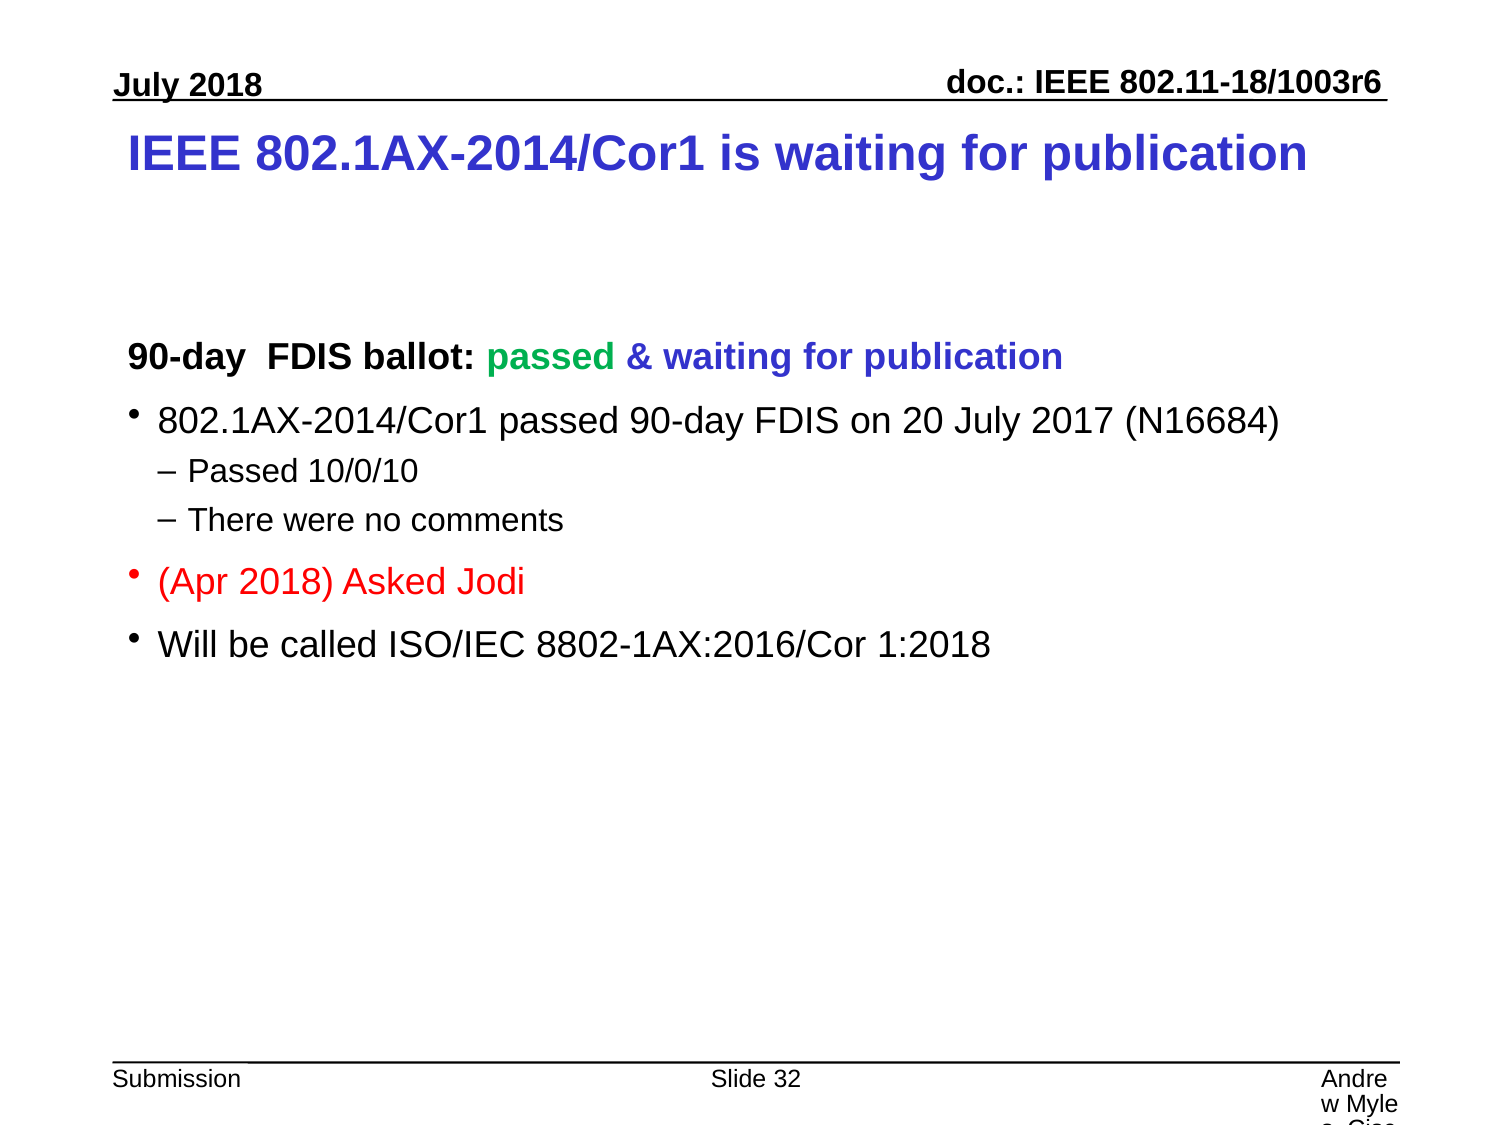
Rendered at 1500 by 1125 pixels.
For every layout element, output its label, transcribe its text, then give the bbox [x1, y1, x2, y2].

slide_number Slide 32 [709, 1061, 803, 1093]
list 90-day FDIS ballot: passed & waiting for publication 802.1AX-2014/Cor1 passed 90-day FDIS on 20 July 2017 (N16684) Passed 10/0/10 There were no comments (Apr 2018) Asked Jodi Will be called ISO/IEC 8802-1AX:2016/Cor 1:2018 [112, 324, 1388, 1000]
title IEEE 802.1AX-2014/Cor1 is waiting for publication [112, 112, 1388, 288]
footer Andrew Myles, Cisco [1320, 1061, 1402, 1093]
